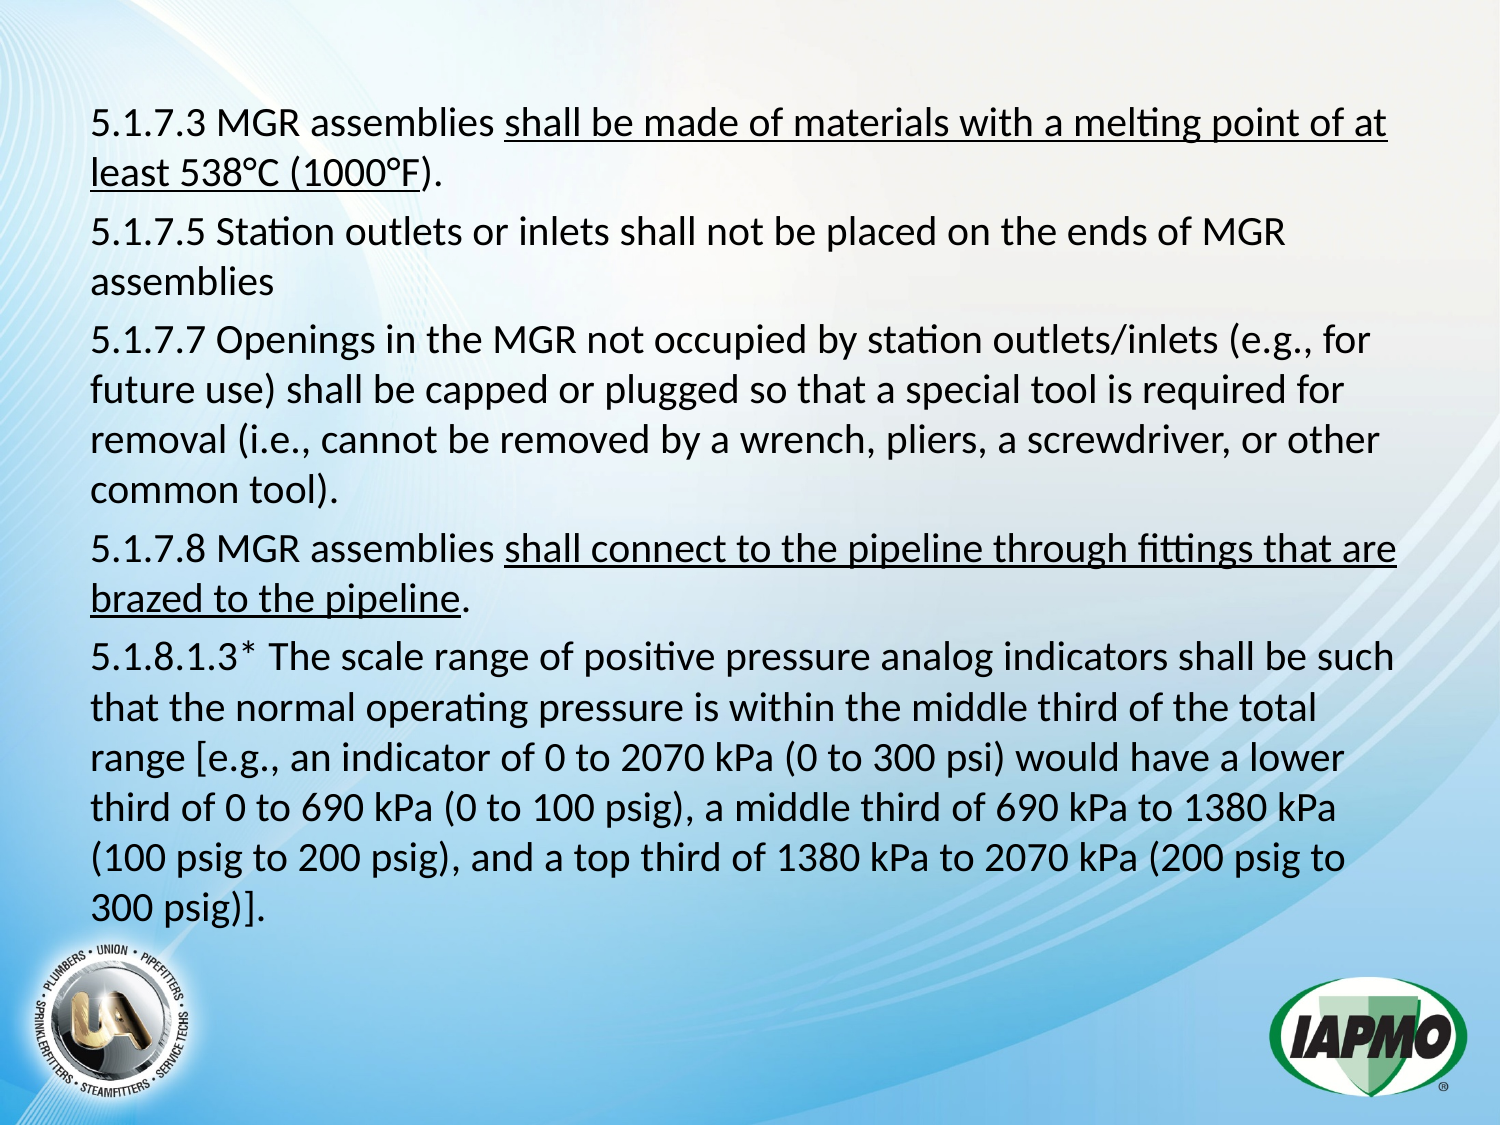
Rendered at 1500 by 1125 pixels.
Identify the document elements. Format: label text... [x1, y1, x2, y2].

list 5.1.7.3 MGR assemblies shall be made of materials with a melting point of at least 538°C (1000°F). 5.1.7.5 Station outlets or inlets shall not be placed on the ends of MGR assemblies 5.1.7.7 Openings in the MGR not occupied by station outlets/inlets (e.g., for future use) shall be capped or plugged so that a special tool is required for removal (i.e., cannot be removed by a wrench, pliers, a screwdriver, or other common tool). 5.1.7.8 MGR assemblies shall connect to the pipeline through fittings that are brazed to the pipeline. 5.1.8.1.3* The scale range of positive pressure analog indicators shall be such that the normal operating pressure is within the middle third of the total range [e.g., an indicator of 0 to 2070 kPa (0 to 300 psi) would have a lower third of 0 to 690 kPa (0 to 100 psig), a middle third of 690 kPa to 1380 kPa (100 psig to 200 psig), and a top third of 1380 kPa to 2070 kPa (200 psig to 300 psig)]. [75, 87, 1425, 1005]
picture [0, 0, 1500, 1125]
